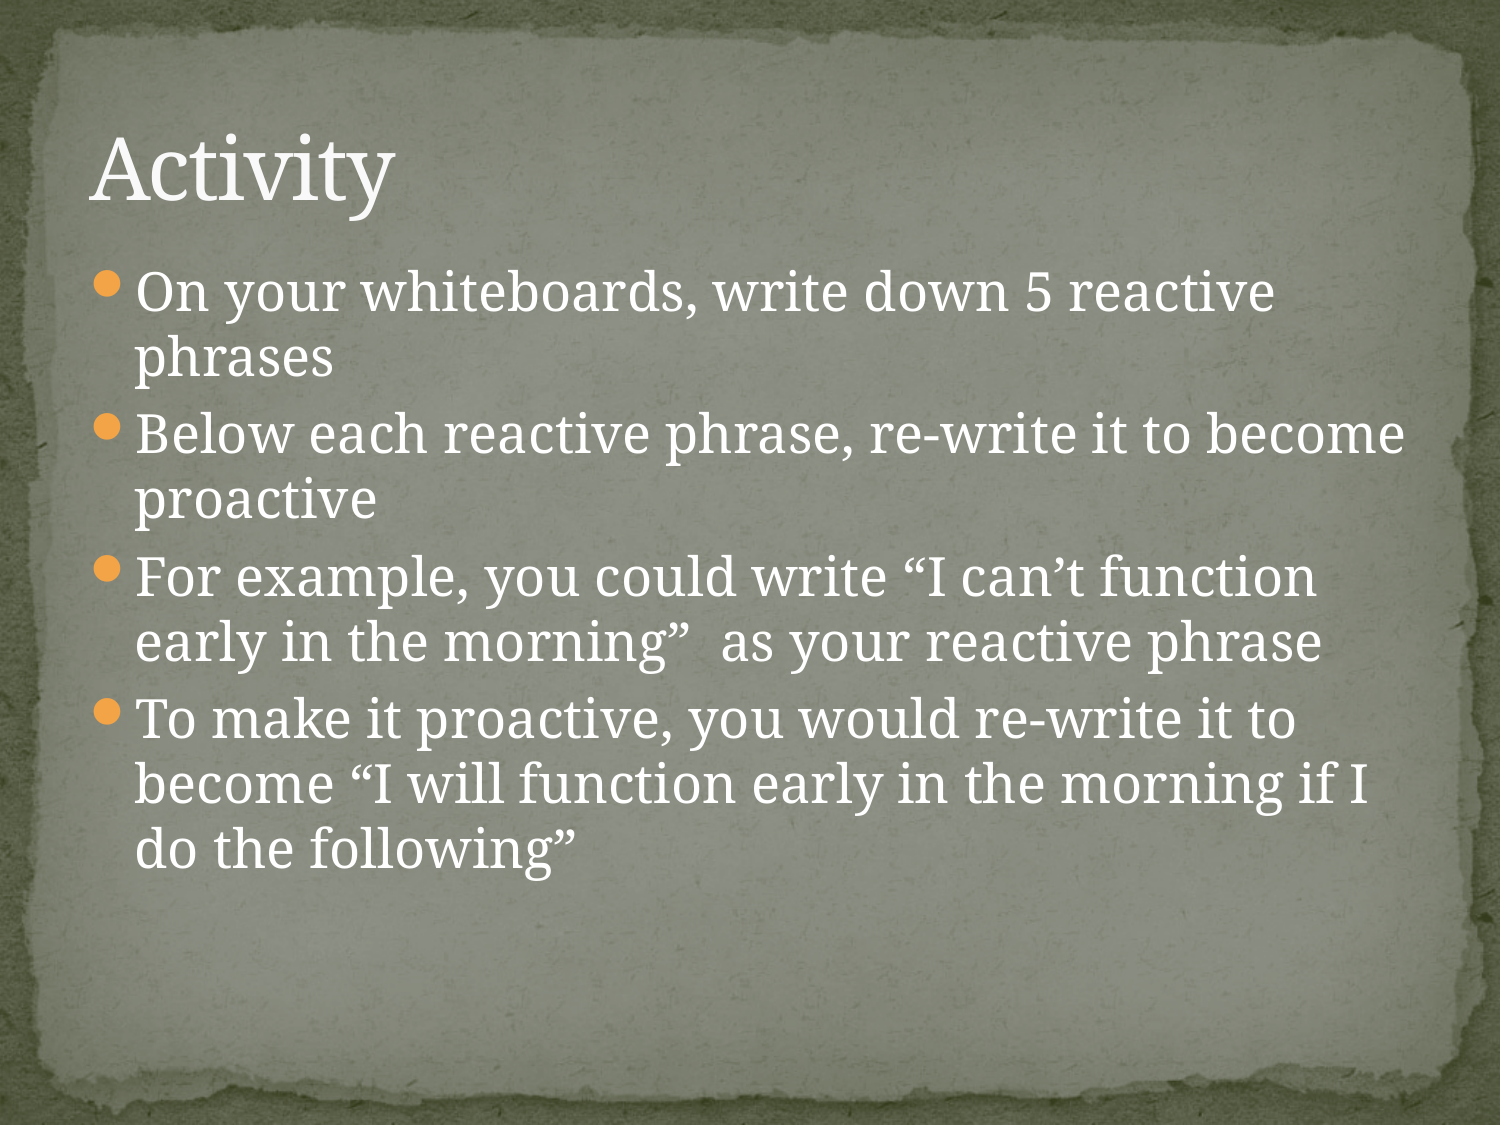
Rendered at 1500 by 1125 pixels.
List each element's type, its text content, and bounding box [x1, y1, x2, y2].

title Activity [74, 24, 1425, 225]
list On your whiteboards, write down 5 reactive phrases Below each reactive phrase, re-write it to become proactive For example, you could write “I can’t function early in the morning” as your reactive phrase To make it proactive, you would re-write it to become “I will function early in the morning if I do the following” [75, 249, 1425, 1000]
